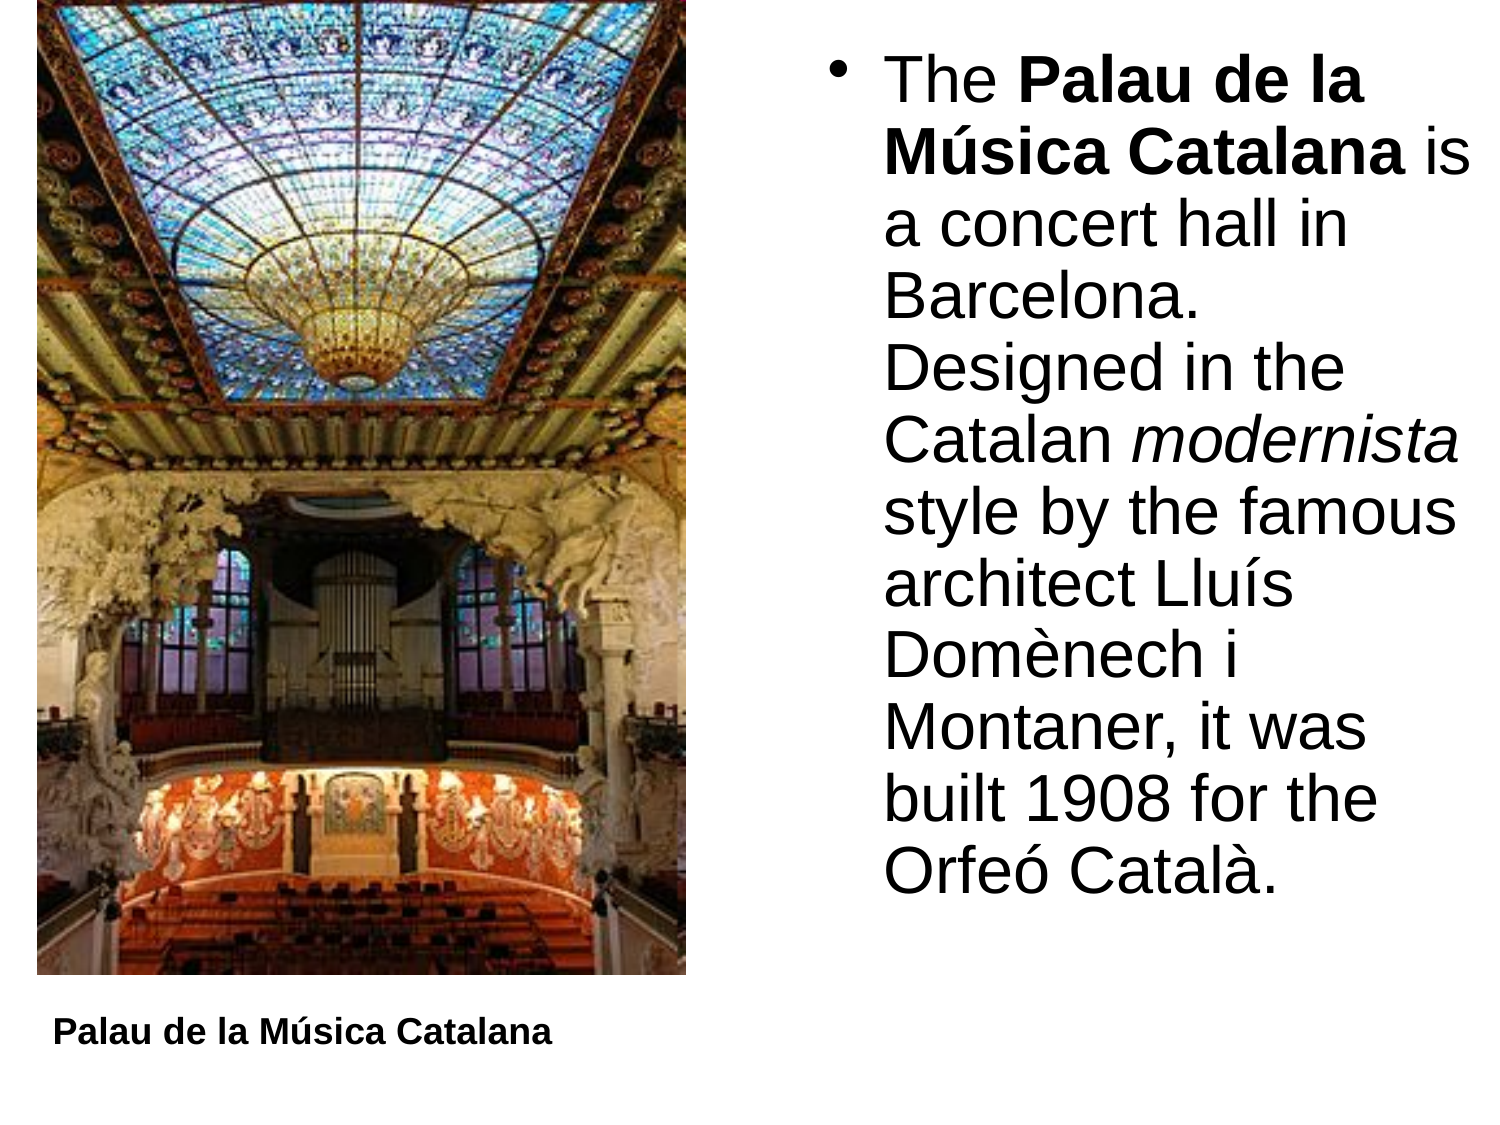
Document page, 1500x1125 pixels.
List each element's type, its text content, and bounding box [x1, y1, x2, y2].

text_box Palau de la Música Catalana [37, 1000, 568, 1105]
list The Palau de la Música Catalana is a concert hall in Barcelona. Designed in the Catalan modernista style by the famous architect Lluís Domènech i Montaner, it was built 1908 for the Orfeó Català. [812, 37, 1500, 1000]
picture [37, 0, 686, 975]
